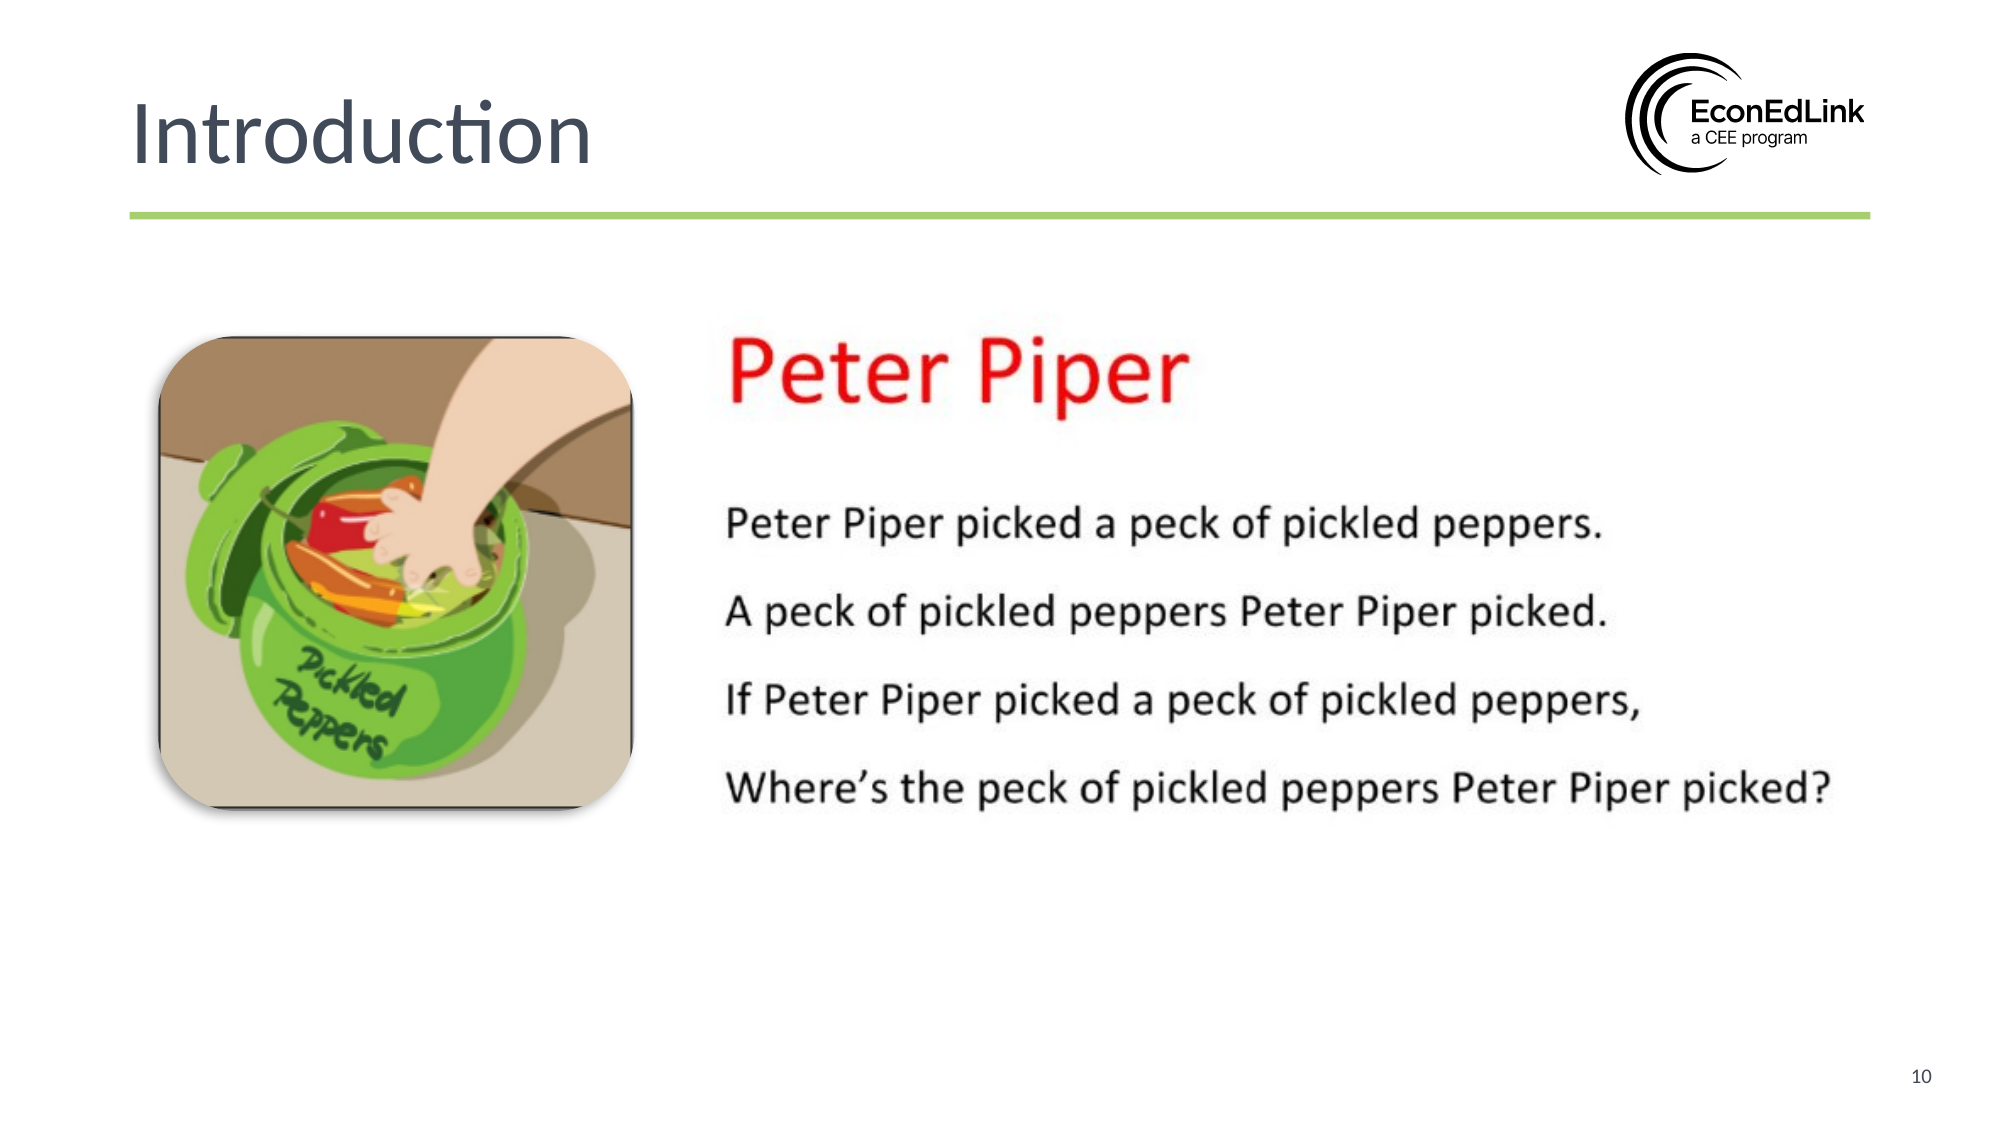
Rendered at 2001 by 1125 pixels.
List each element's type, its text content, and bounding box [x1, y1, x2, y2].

text_box Introduction [115, 77, 1852, 278]
picture [1625, 53, 1864, 175]
slide_number 10 [1411, 1045, 1947, 1106]
picture [157, 335, 635, 812]
picture [699, 289, 1867, 836]
